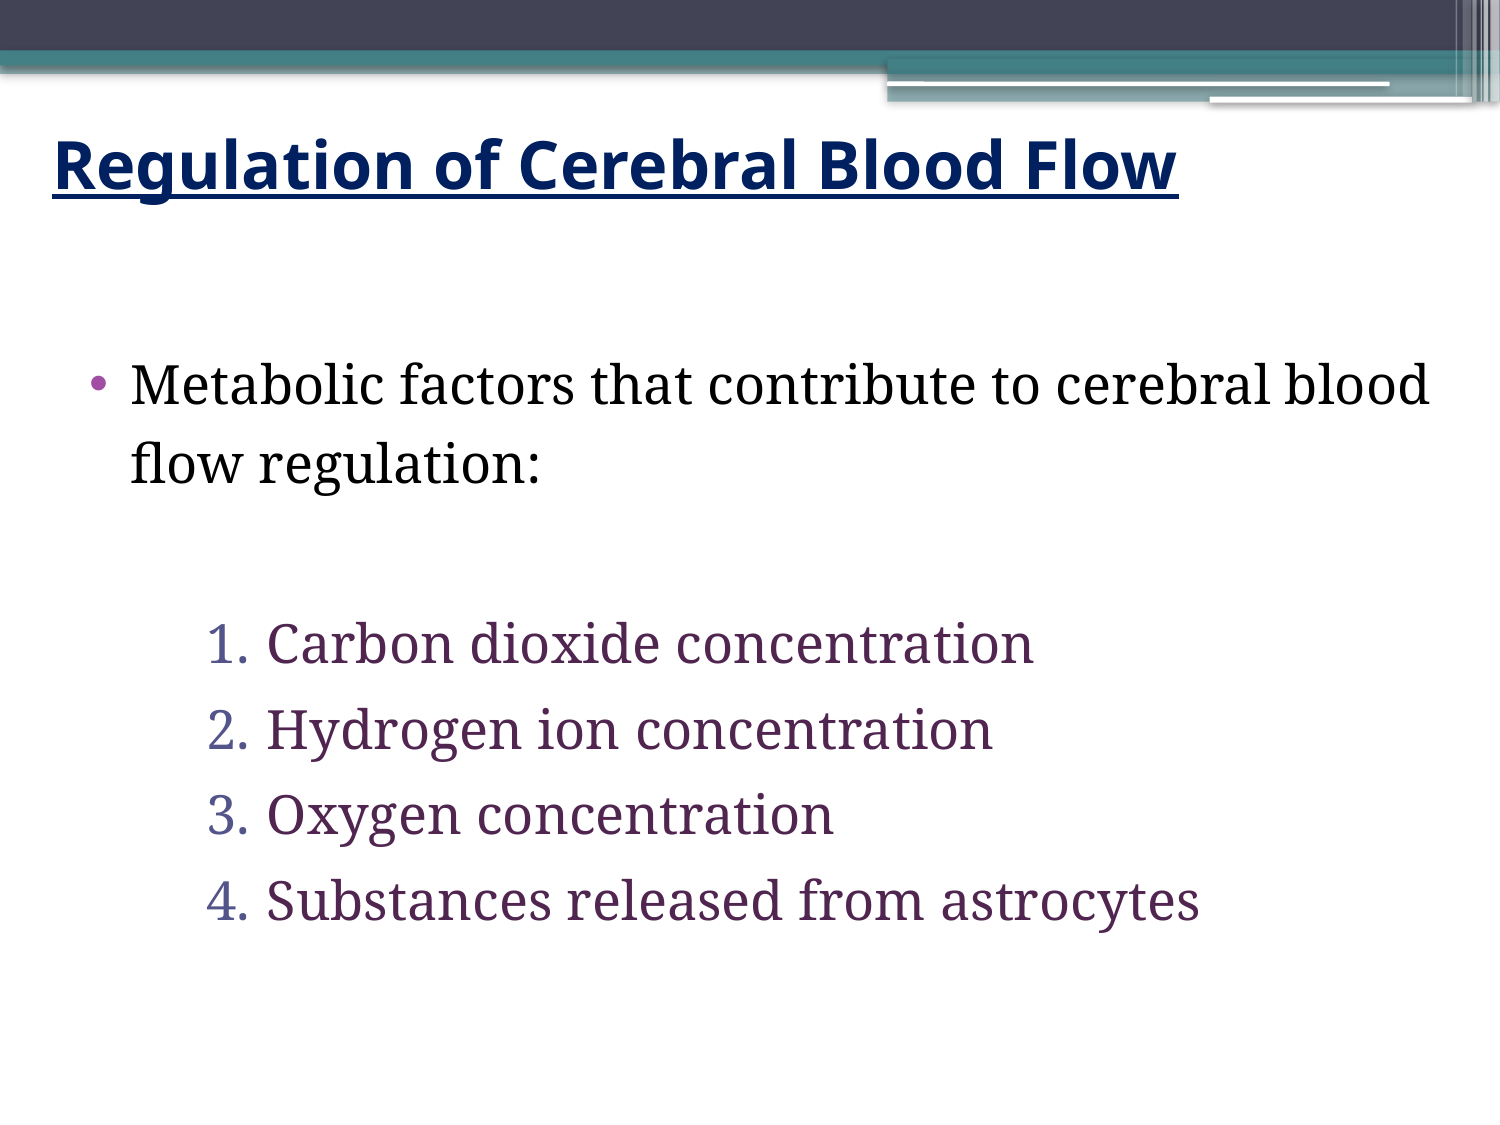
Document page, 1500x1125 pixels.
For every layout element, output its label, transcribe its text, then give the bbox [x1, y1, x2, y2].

title Regulation of Cerebral Blood Flow [37, 75, 1425, 250]
list Metabolic factors that contribute to cerebral blood flow regulation: Carbon dioxide concentration Hydrogen ion concentration Oxygen concentration Substances released from astrocytes [75, 262, 1463, 1041]
